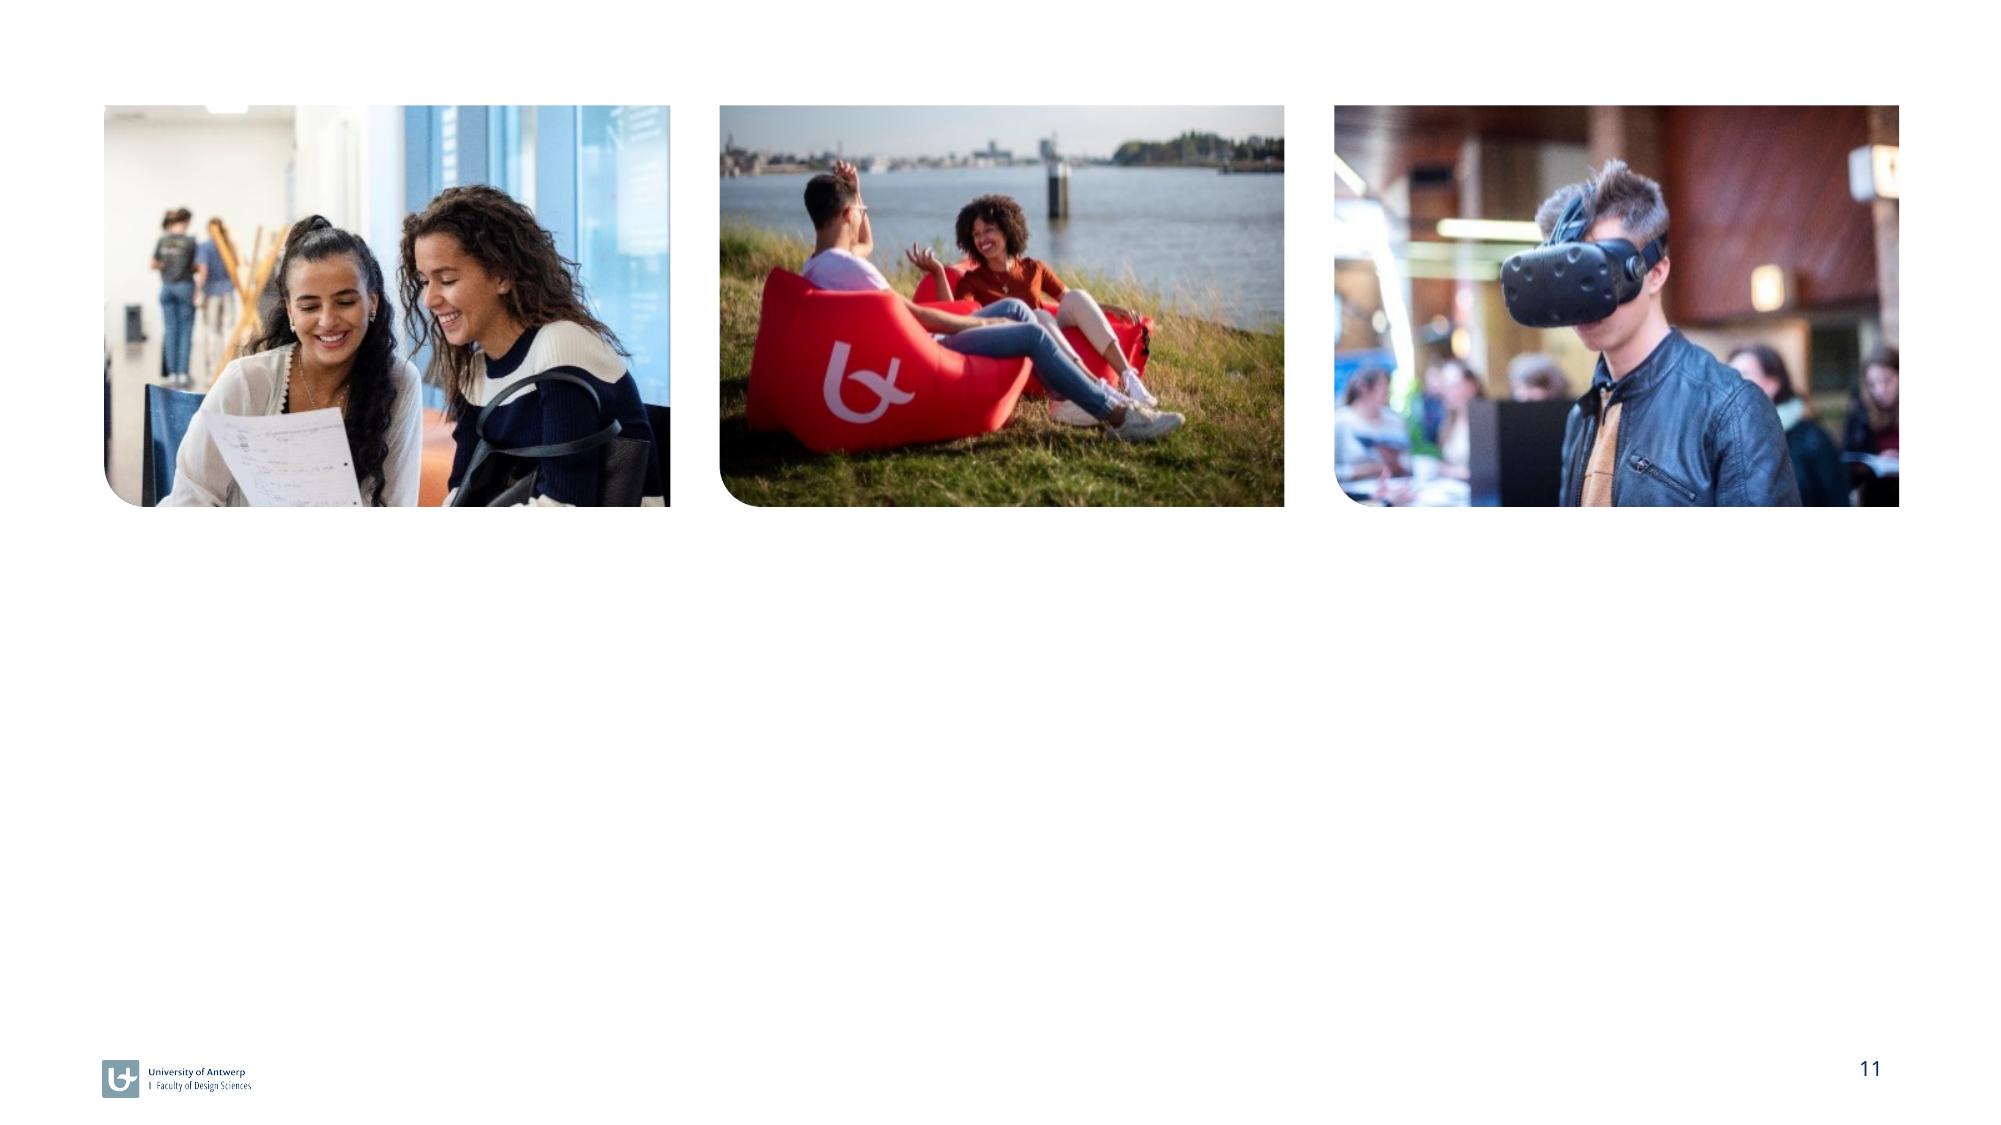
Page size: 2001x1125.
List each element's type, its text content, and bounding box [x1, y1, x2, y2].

slide_number 11 [1463, 1039, 1898, 1100]
picture [102, 1060, 251, 1098]
picture [103, 105, 671, 508]
picture [719, 105, 1285, 508]
picture [1334, 105, 1900, 508]
